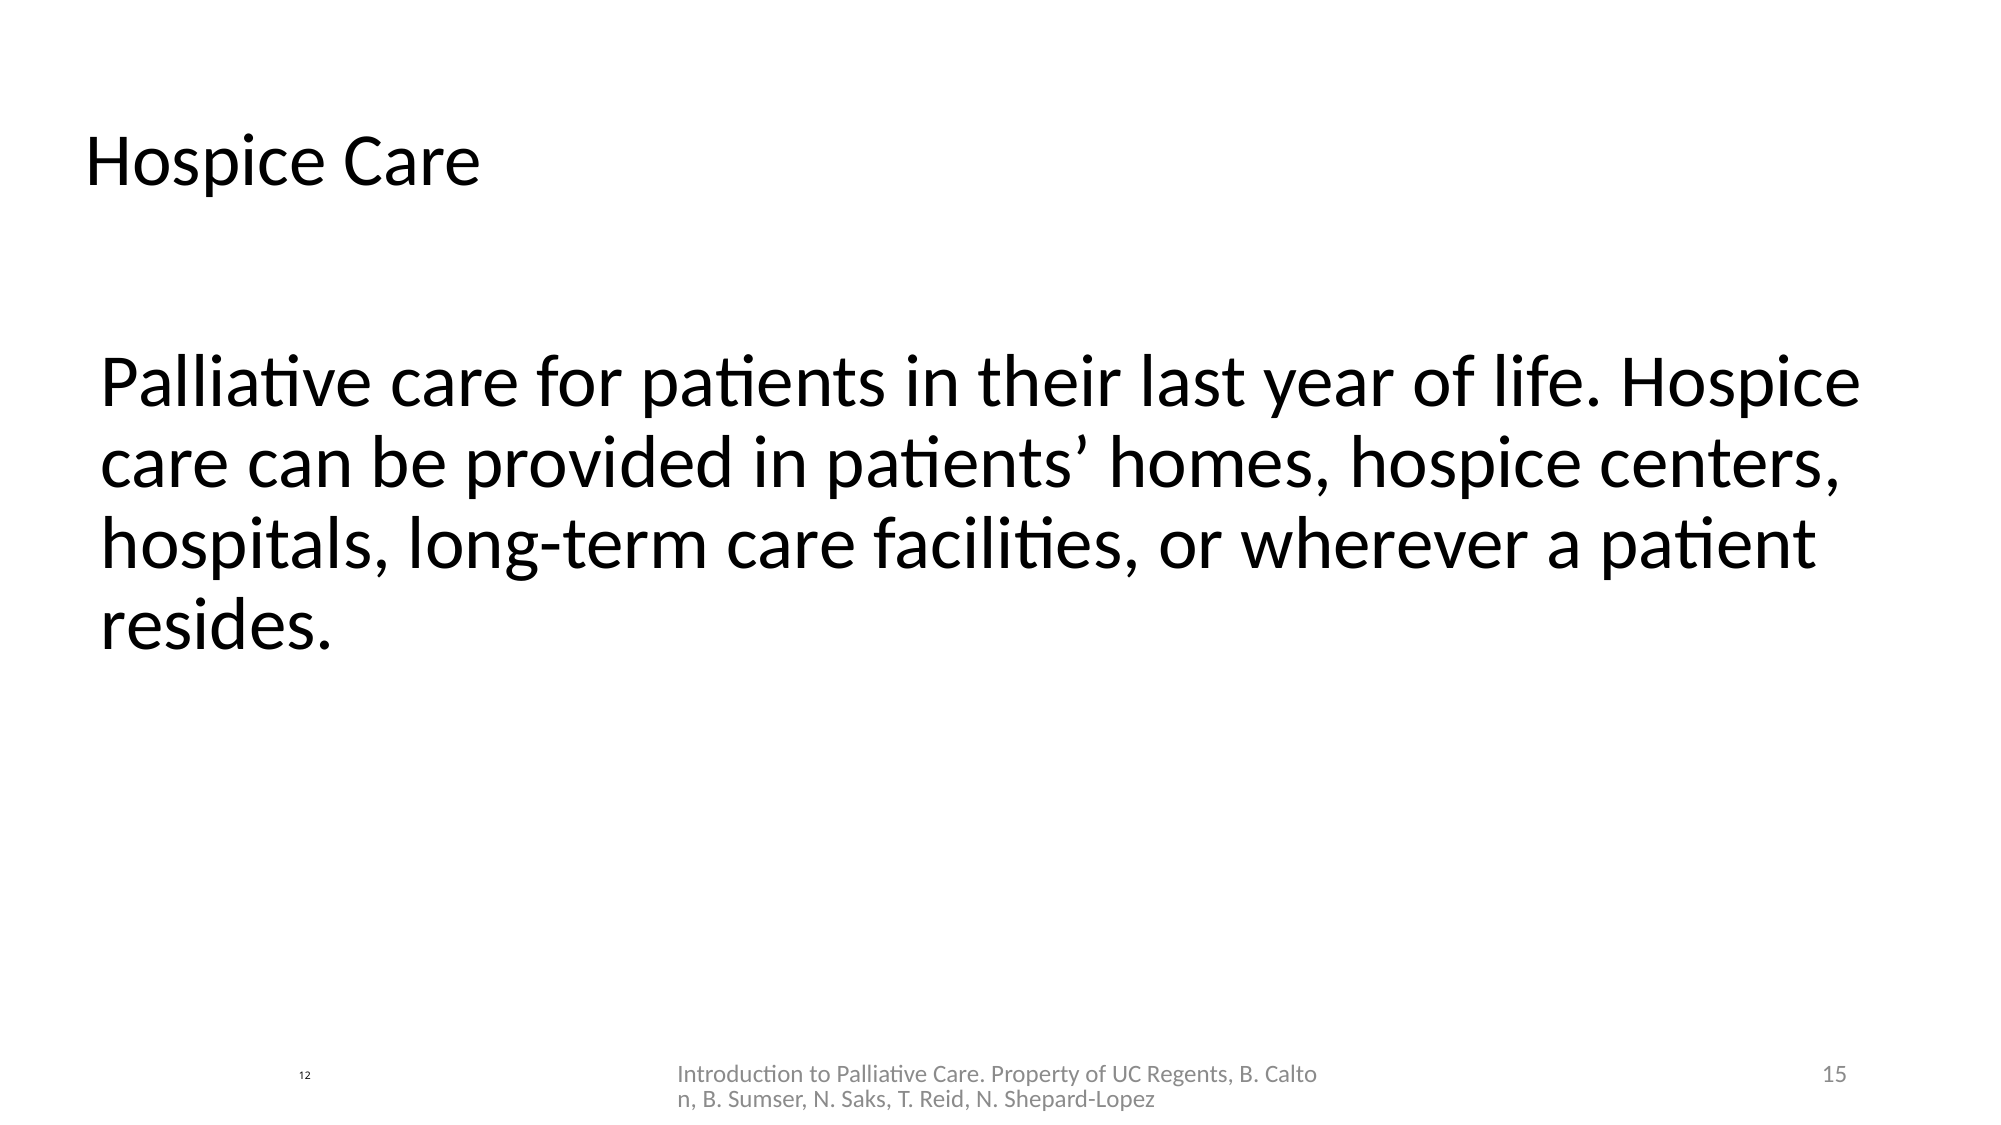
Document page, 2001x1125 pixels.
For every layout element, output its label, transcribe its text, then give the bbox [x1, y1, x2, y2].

text_box Hospice Care [85, 110, 962, 201]
footer Introduction to Palliative Care. Property of UC Regents, B. Calton, B. Sumser, N. Saks, T. Reid, N. Shepard-Lopez [662, 1042, 1338, 1103]
slide_number 15 [1412, 1042, 1863, 1103]
text_box 12 [283, 1061, 340, 1089]
list Palliative care for patients in their last year of life. Hospice care can be provided in patients’ homes, hospice centers, hospitals, long-term care facilities, or wherever a patient resides. [85, 334, 1934, 772]
